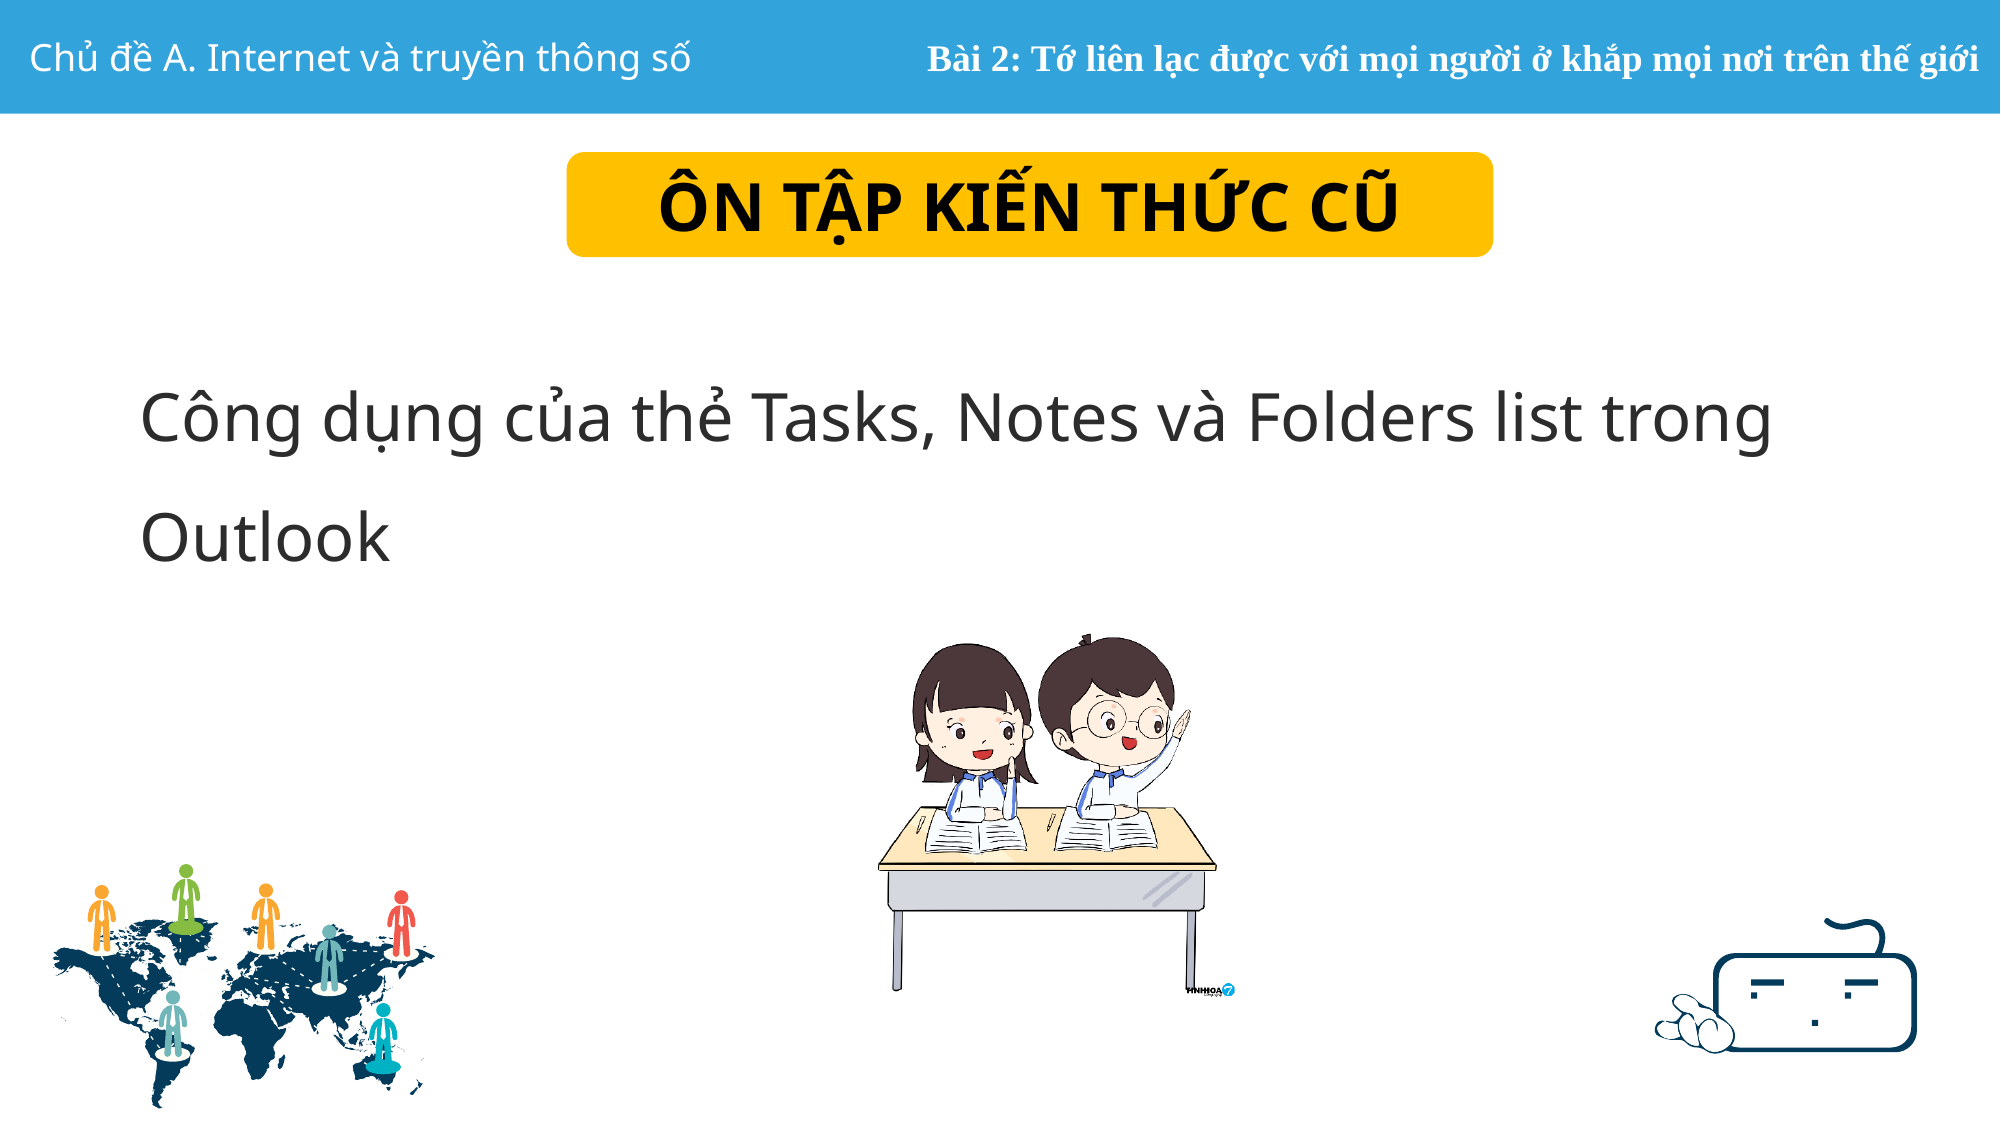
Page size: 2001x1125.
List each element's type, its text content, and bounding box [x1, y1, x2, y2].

text_box Công dụng của thẻ Tasks, Notes và Folders list trong Outlook [125, 327, 1965, 583]
text_box ÔN TẬP KIẾN THỨC CŨ [566, 152, 1494, 258]
picture [855, 617, 1235, 998]
